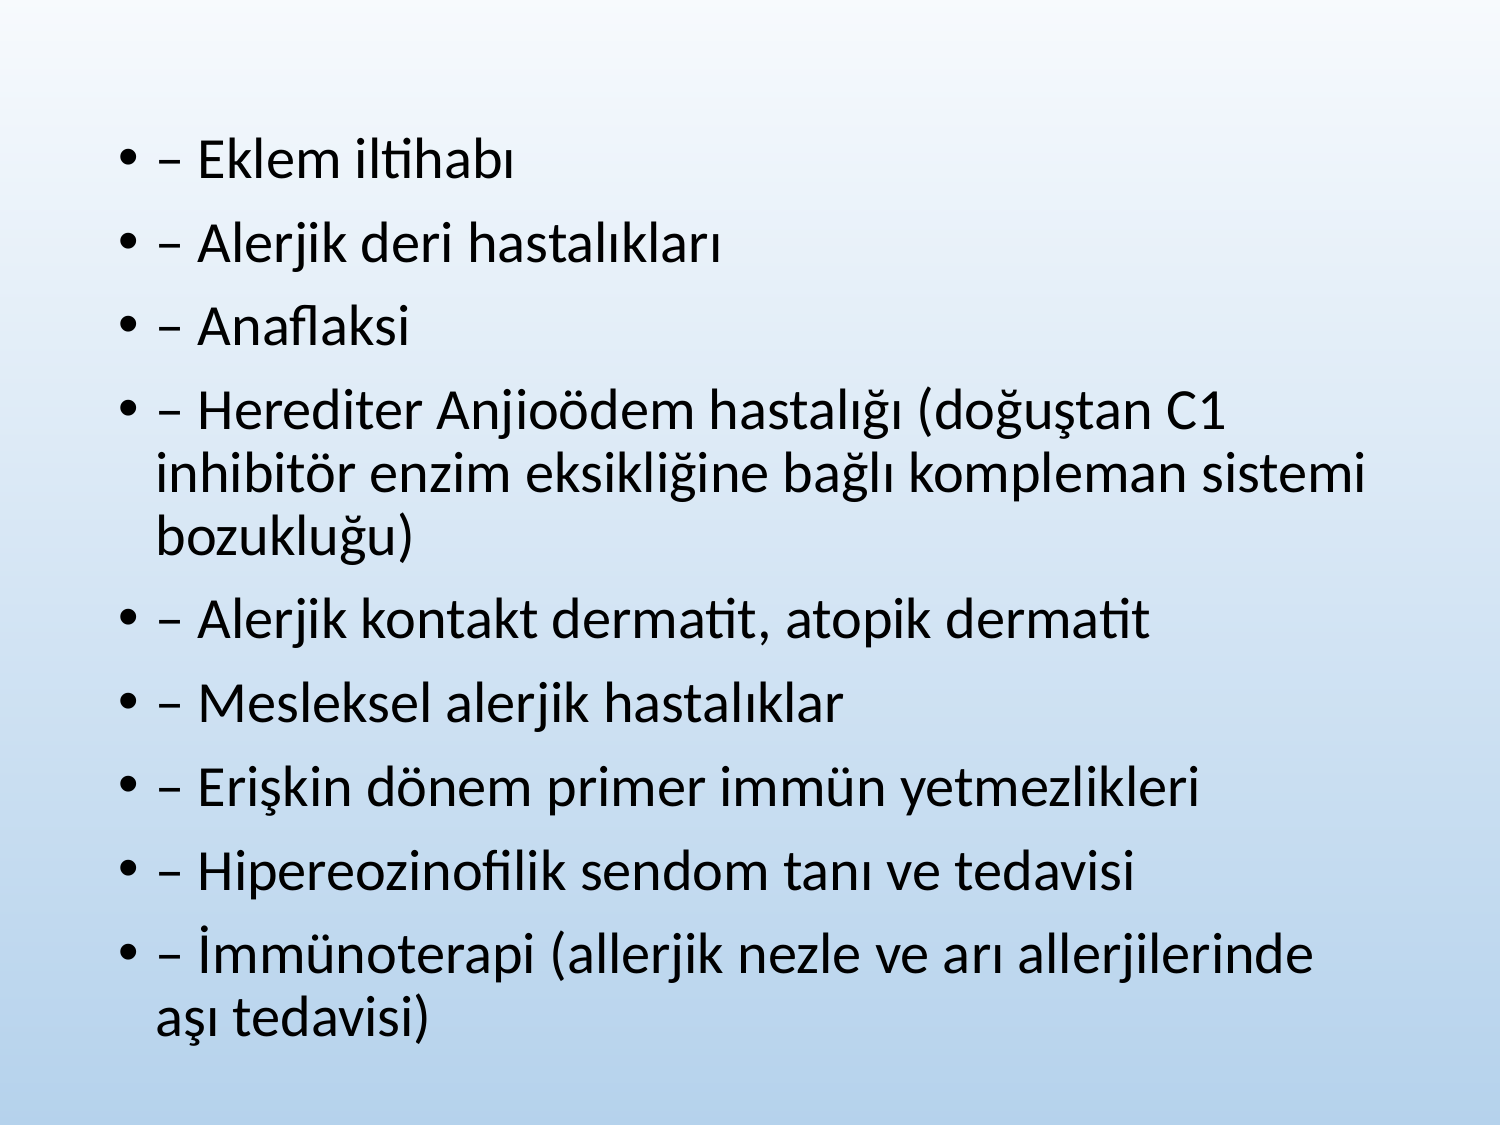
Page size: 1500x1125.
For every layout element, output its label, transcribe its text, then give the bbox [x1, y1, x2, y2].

list – Eklem iltihabı – Alerjik deri hastalıkları – Anaflaksi – Herediter Anjioödem hastalığı (doğuştan C1 inhibitör enzim eksikliğine bağlı kompleman sistemi bozukluğu) – Alerjik kontakt dermatit, atopik dermatit – Mesleksel alerjik hastalıklar – Erişkin dönem primer immün yetmezlikleri – Hipereozinofilik sendom tanı ve tedavisi – İmmünoterapi (allerjik nezle ve arı allerjilerinde aşı tedavisi) [103, 120, 1397, 1062]
